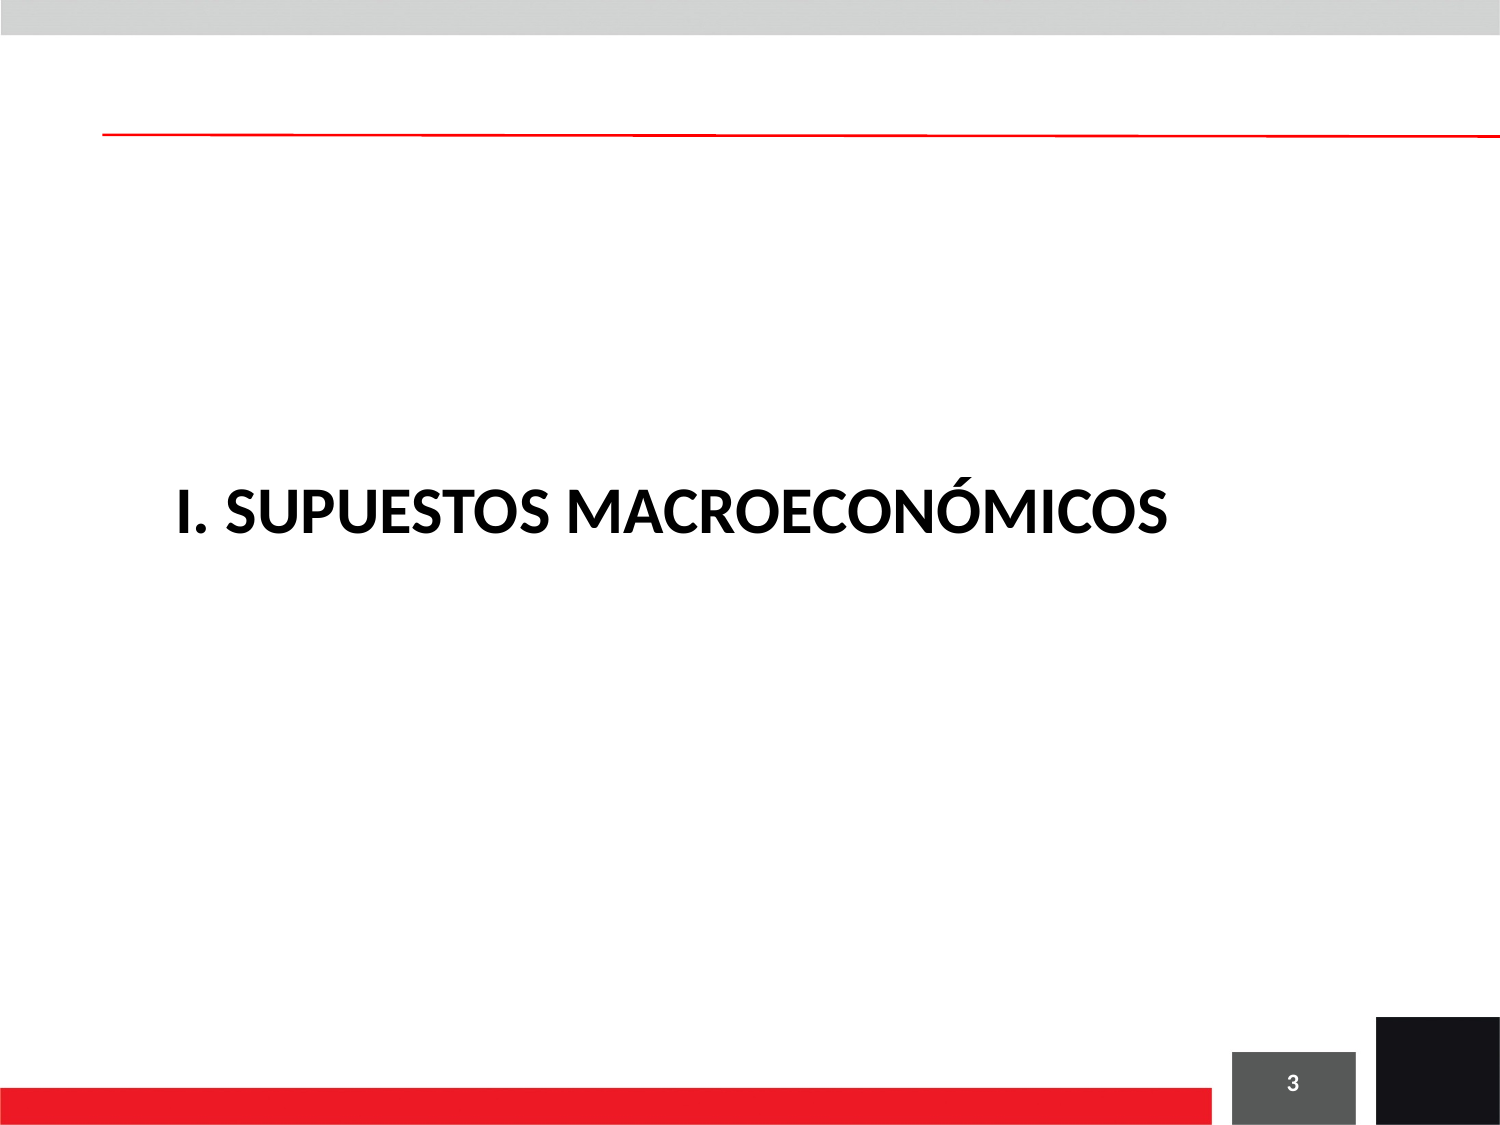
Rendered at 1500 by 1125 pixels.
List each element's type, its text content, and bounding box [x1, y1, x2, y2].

picture [0, 0, 1500, 1125]
slide_number 3 [976, 1051, 1315, 1112]
text_box I. SUPUESTOS MACROECONÓMICOS [160, 468, 1352, 556]
